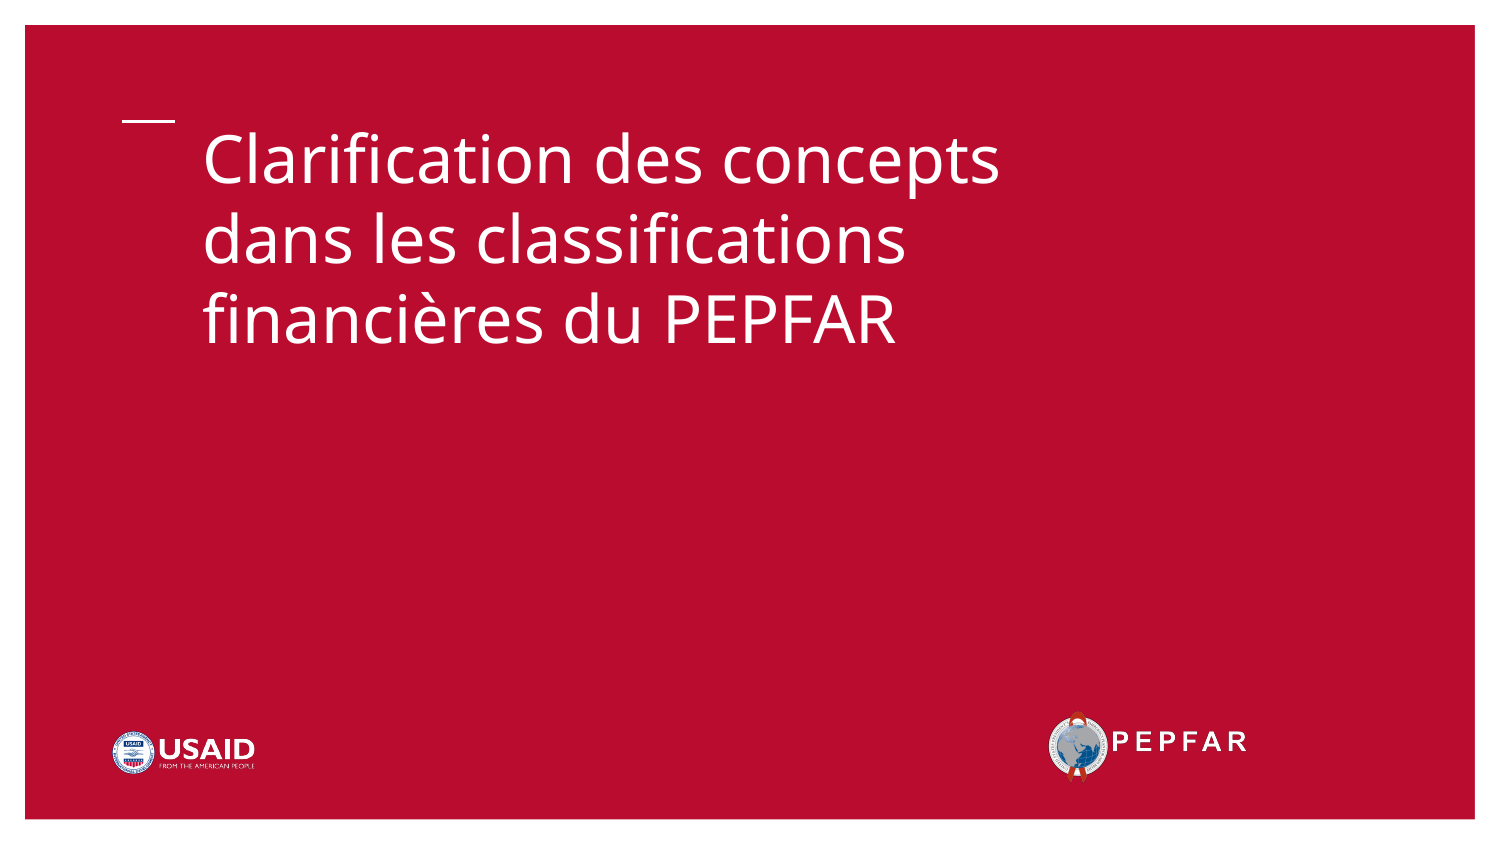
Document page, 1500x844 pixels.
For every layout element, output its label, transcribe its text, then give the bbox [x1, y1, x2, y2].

picture [1048, 711, 1249, 784]
title Clarification des concepts dans les classifications financières du PEPFAR [187, 101, 1088, 235]
picture [112, 731, 255, 774]
